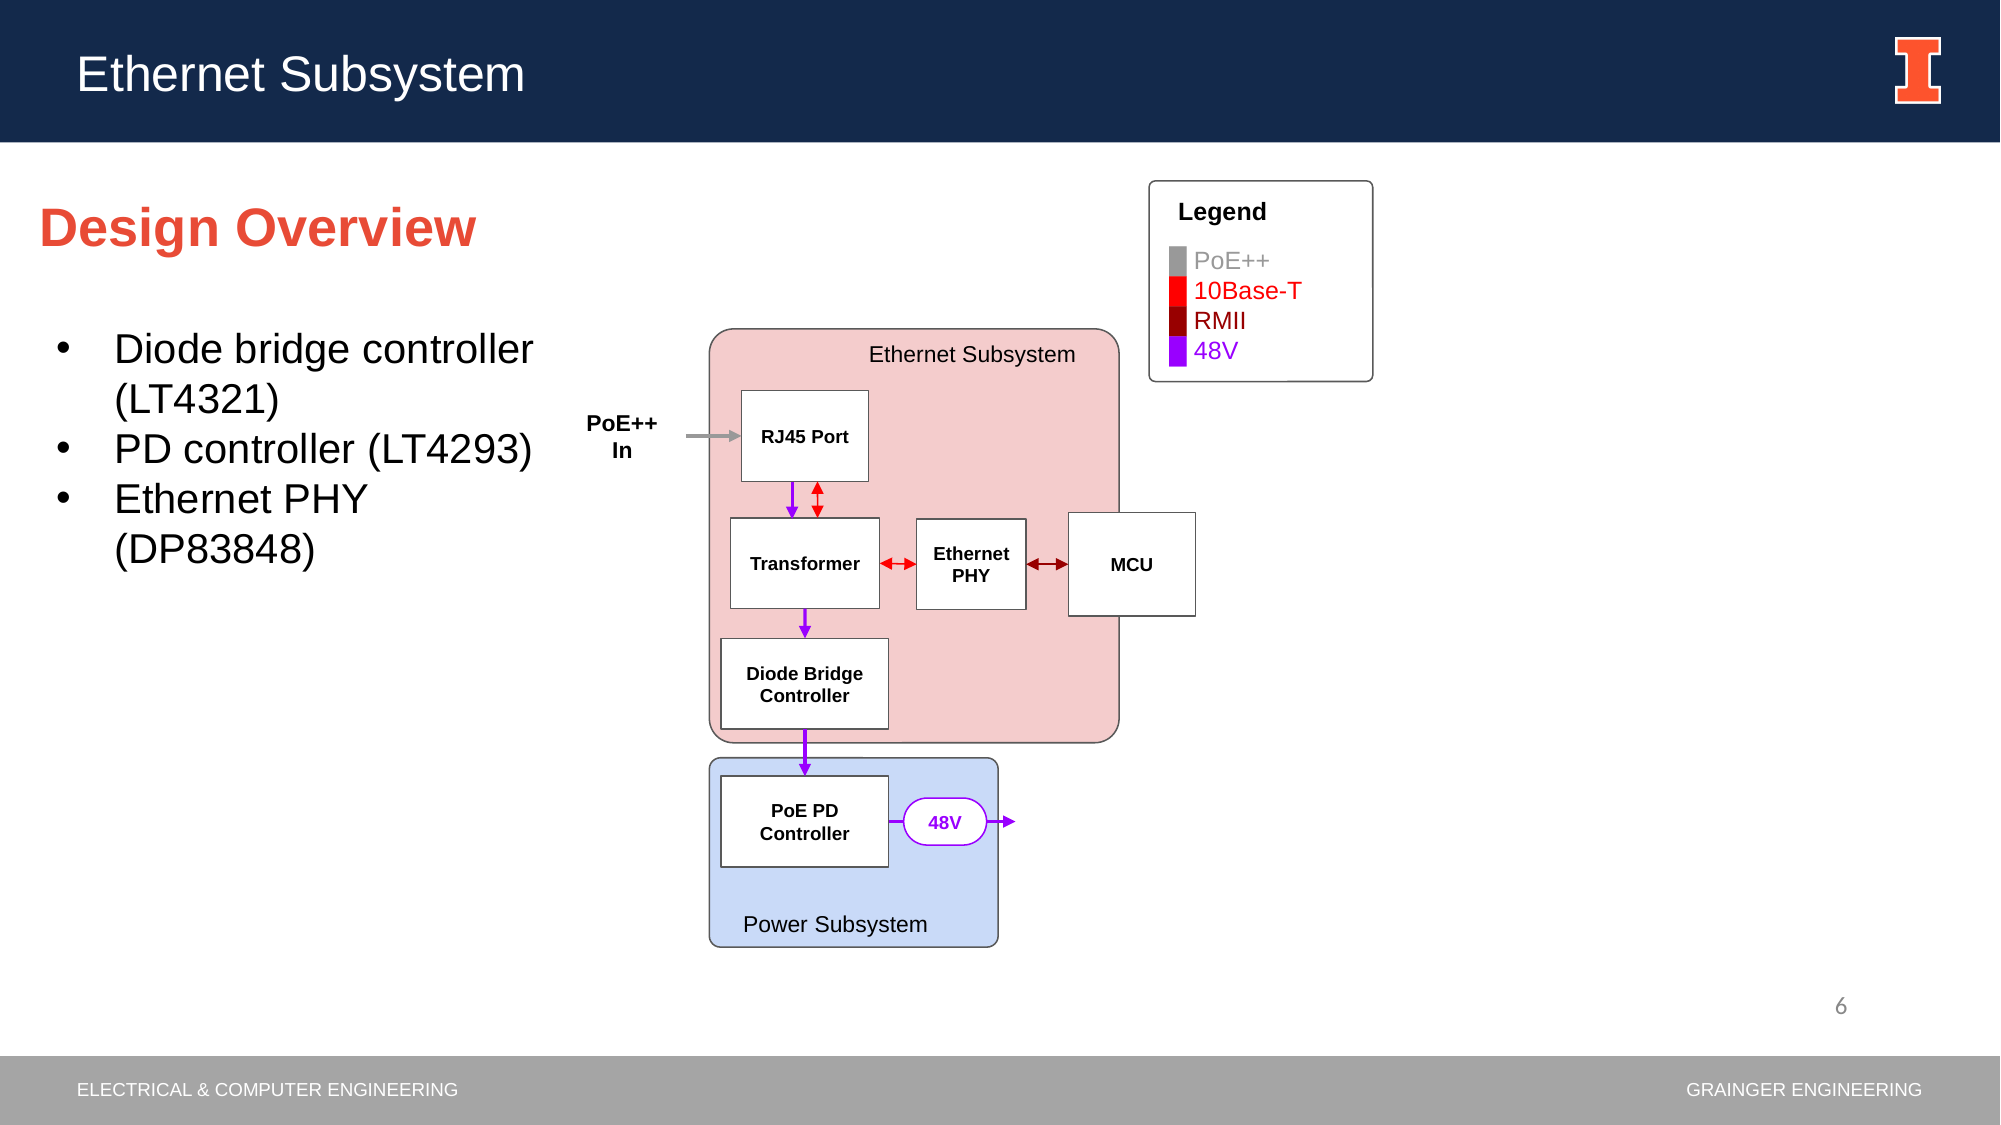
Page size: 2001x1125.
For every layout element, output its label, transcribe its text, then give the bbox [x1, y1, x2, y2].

text_box [807, 571, 1120, 743]
text_box PoE PD Controller [721, 776, 889, 867]
text_box █ PoE++ █ 10Base-T █ RMII █ 48V [1154, 229, 1322, 380]
text_box Transformer [730, 517, 880, 609]
text_box MCU [1068, 512, 1196, 616]
text_box PoE++ In [558, 390, 686, 482]
list Design Overview Diode bridge controller (LT4321) PD controller (LT4293) Ethernet PHY (DP83848) [24, 184, 557, 950]
picture [1895, 37, 1942, 104]
text_box [0, 1056, 2000, 1125]
text_box [0, 0, 2000, 143]
text_box [709, 443, 803, 743]
text_box Power Subsystem [701, 895, 971, 951]
text_box GRAINGER ENGINEERING [1531, 1070, 1938, 1108]
text_box Ethernet Subsystem [61, 33, 1852, 109]
text_box Legend [1163, 180, 1313, 229]
text_box Ethernet PHY [916, 518, 1027, 610]
text_box ELECTRICAL & COMPUTER ENGINEERING [61, 1070, 1373, 1108]
text_box [709, 328, 1120, 563]
slide_number ‹#› [1412, 975, 1863, 1035]
text_box RJ45 Port [741, 390, 869, 482]
text_box Diode Bridge Controller [721, 638, 889, 730]
text_box 48V [903, 798, 987, 846]
text_box [1149, 180, 1373, 382]
text_box [709, 757, 999, 948]
text_box Ethernet Subsystem [837, 325, 1108, 381]
